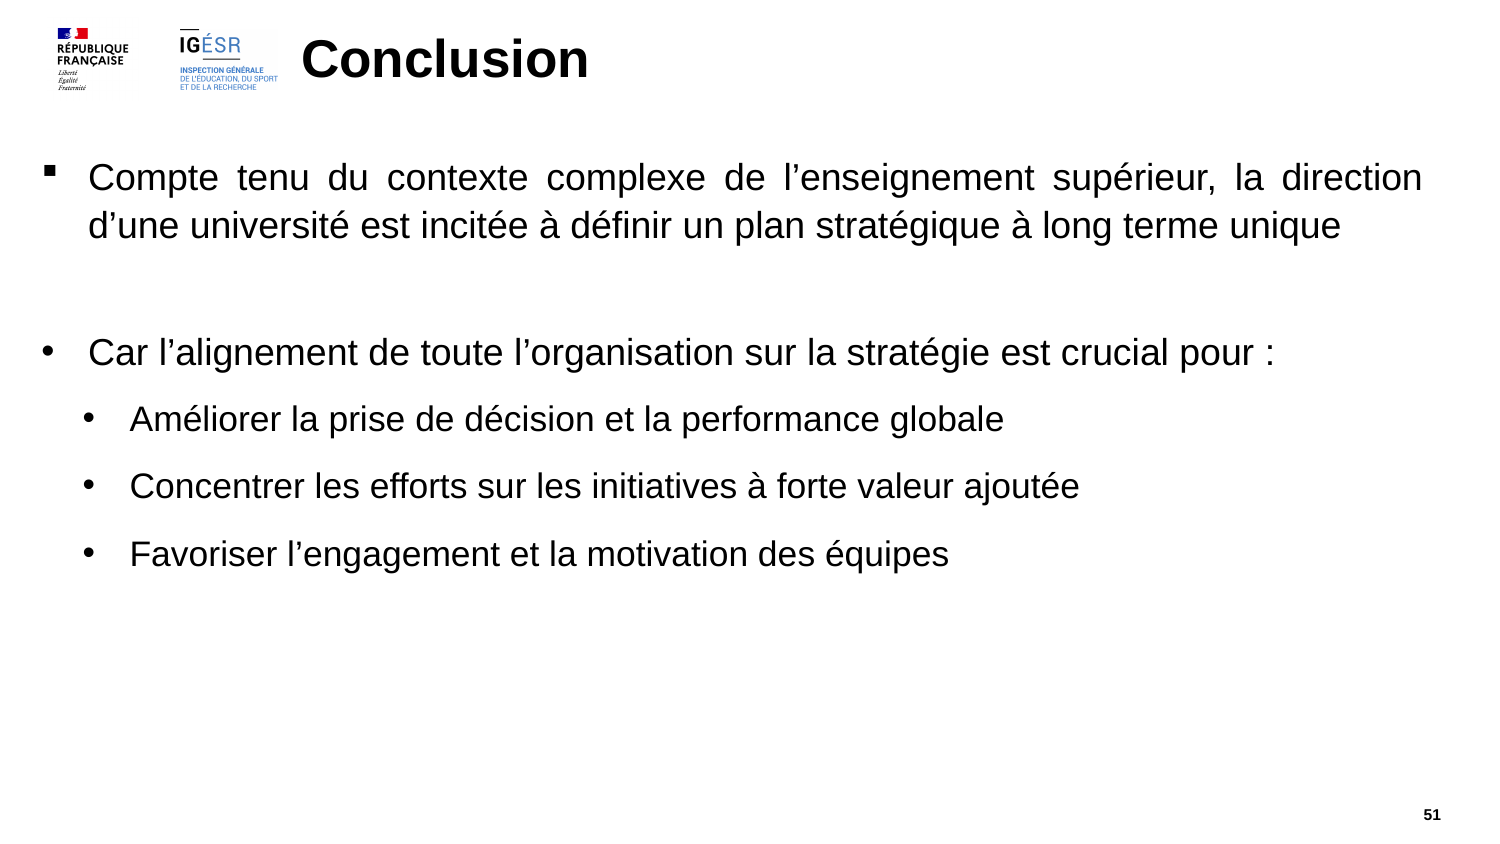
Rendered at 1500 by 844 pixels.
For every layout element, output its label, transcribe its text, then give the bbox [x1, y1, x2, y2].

picture [180, 29, 278, 90]
picture [47, 17, 139, 101]
slide_number 51 [1219, 784, 1441, 844]
title Conclusion [301, 32, 1500, 151]
list Compte tenu du contexte complexe de l’enseignement supérieur, la direction d’une université est incitée à définir un plan stratégique à long terme unique Car l’alignement de toute l’organisation sur la stratégie est crucial pour : Améliorer la prise de décision et la performance globale Concentrer les efforts sur les initiatives à forte valeur ajoutée Favoriser l’engagement et la motivation des équipes [41, 150, 1424, 812]
